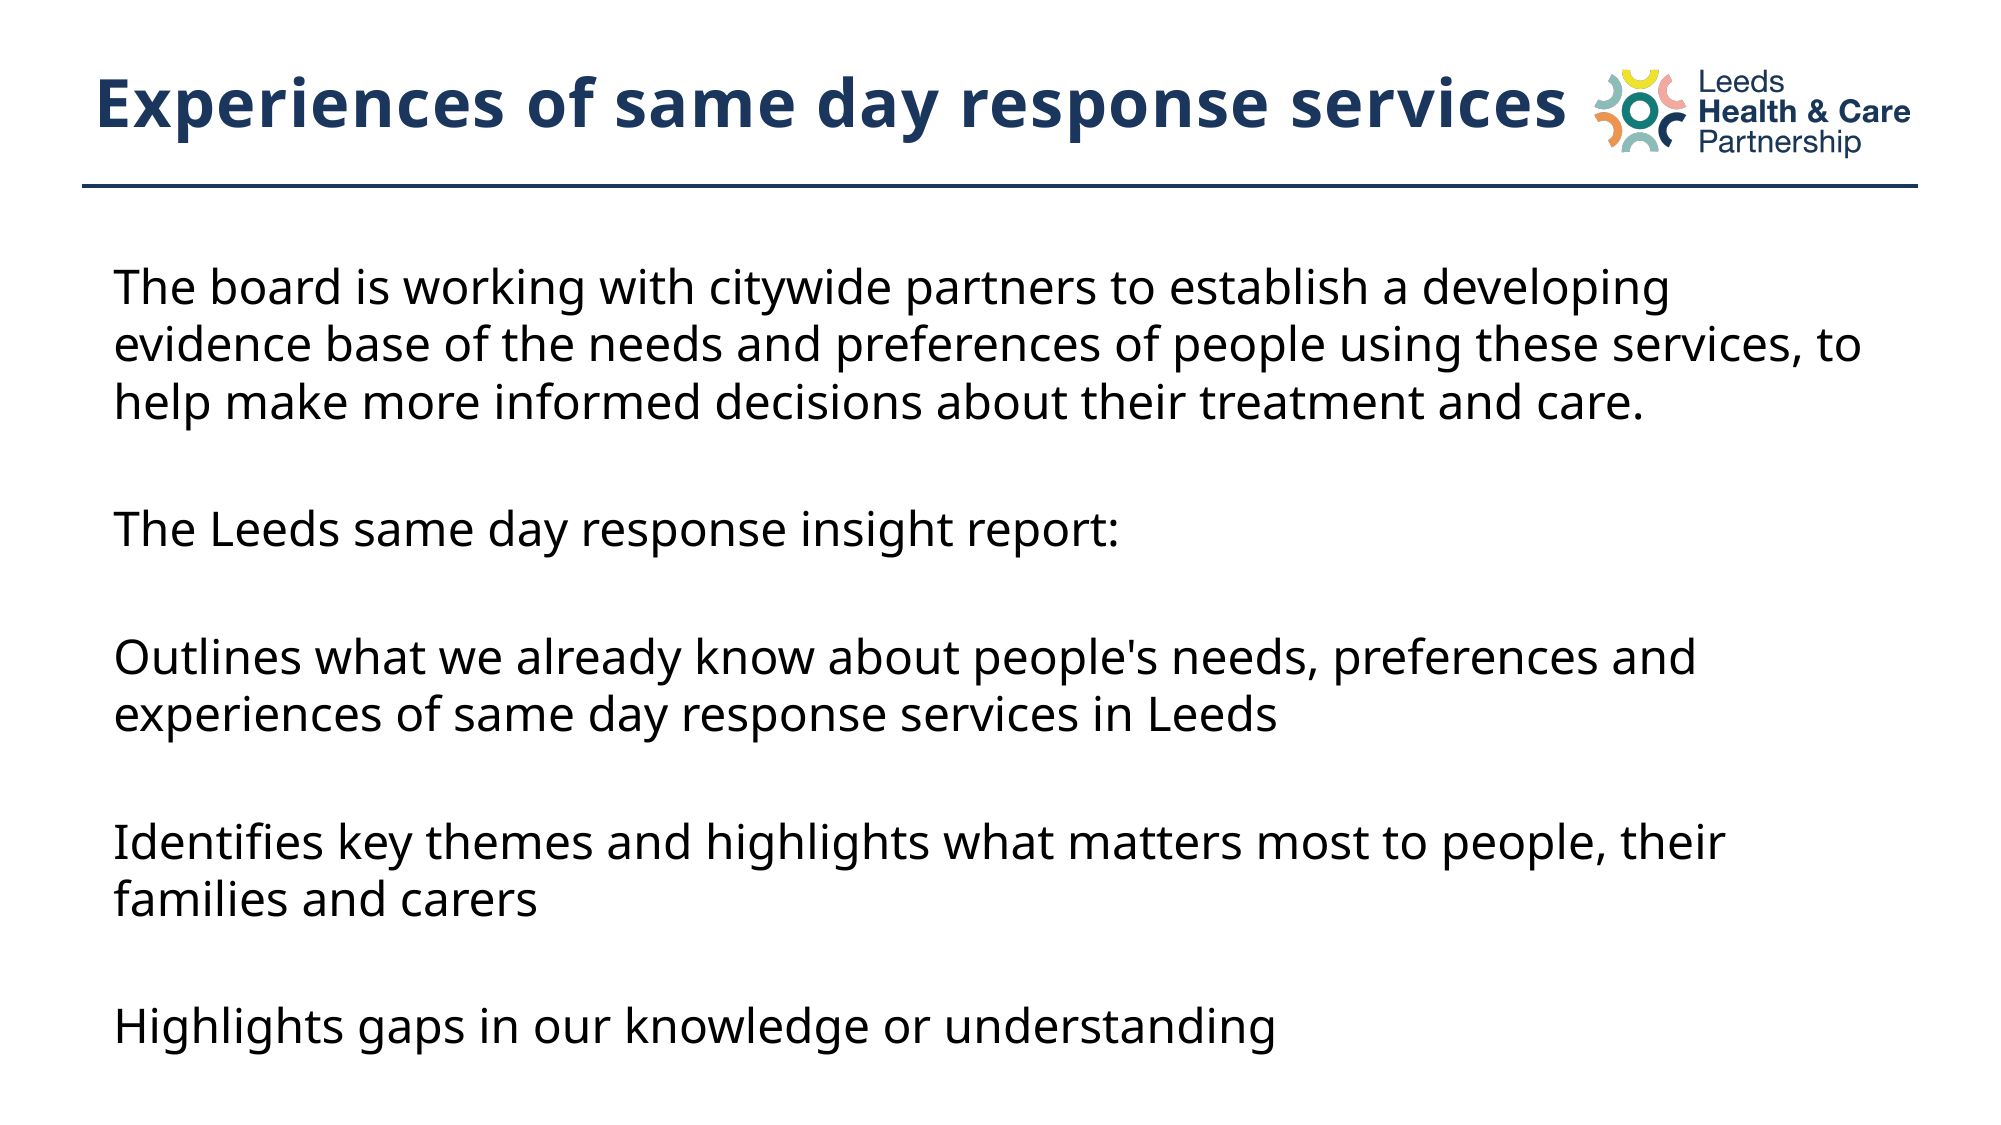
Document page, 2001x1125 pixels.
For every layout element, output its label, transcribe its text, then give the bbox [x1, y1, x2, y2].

title Experiences of same day response services [85, 67, 1889, 170]
picture [1576, 48, 1927, 176]
list The board is working with citywide partners to establish a developing evidence base of the needs and preferences of people using these services, to help make more informed decisions about their treatment and care. The Leeds same day response insight report: Outlines what we already know about people's needs, preferences and experiences of same day response services in Leeds Identifies key themes and highlights what matters most to people, their families and carers Highlights gaps in our knowledge or understanding [98, 249, 1889, 1035]
